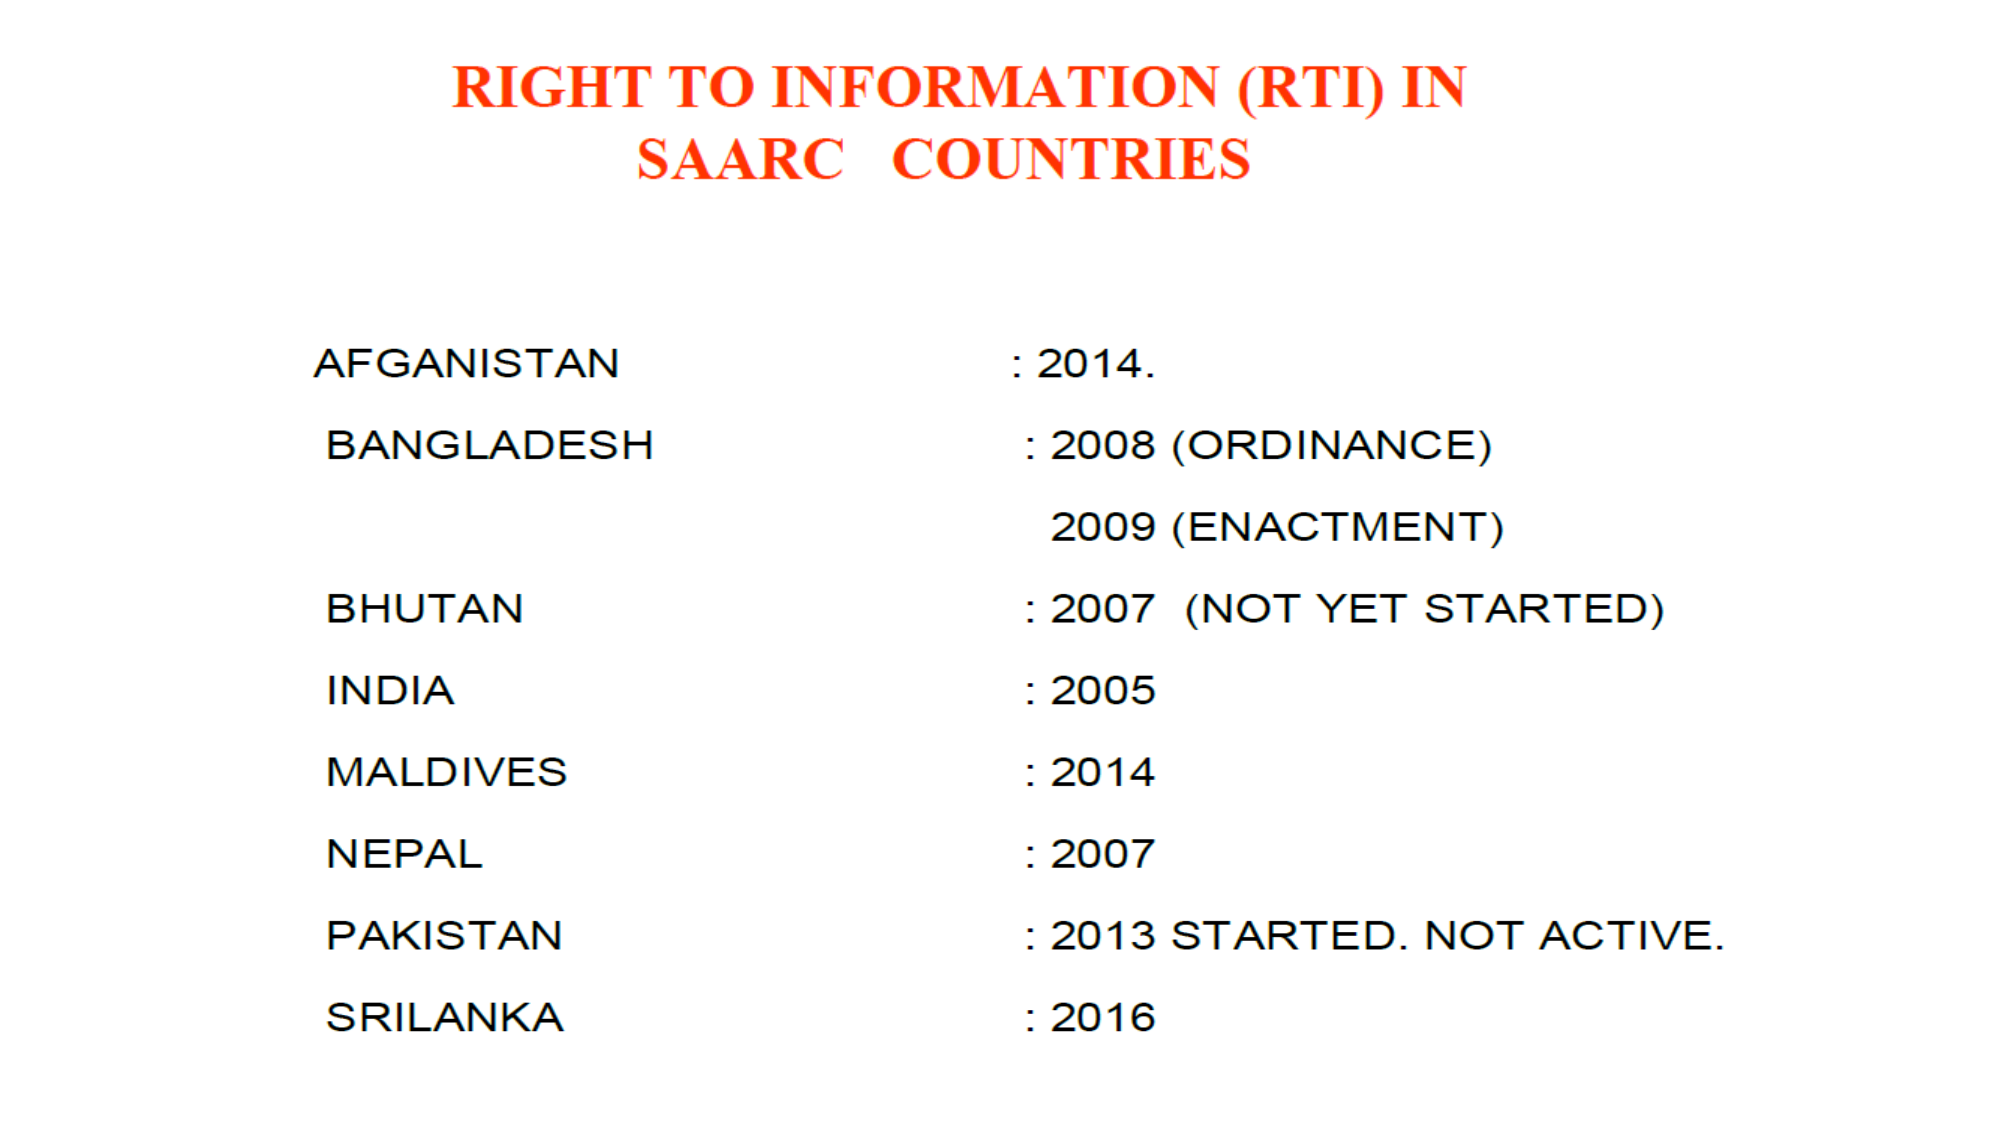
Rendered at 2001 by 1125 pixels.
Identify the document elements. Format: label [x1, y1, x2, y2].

list [258, 339, 1809, 1092]
picture [430, 43, 1514, 221]
